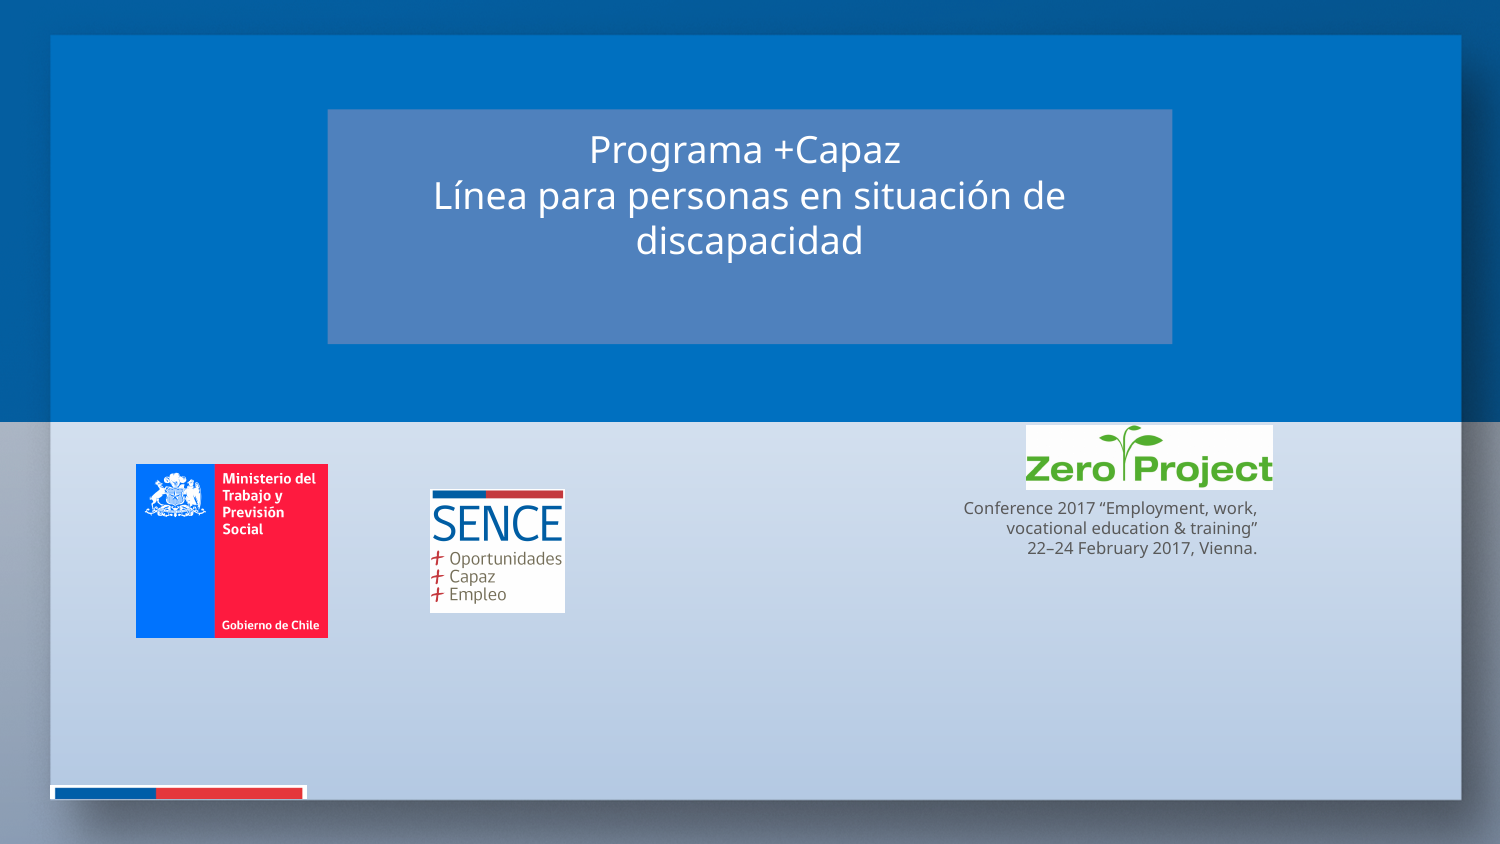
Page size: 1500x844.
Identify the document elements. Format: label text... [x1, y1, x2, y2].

picture [0, 0, 1500, 844]
title Programa +Capaz Línea para personas en situación de discapacidad [327, 109, 1173, 345]
text_box Conference 2017 “Employment, work, vocational education & training” 22–24 February 2017, Vienna. [918, 490, 1273, 565]
